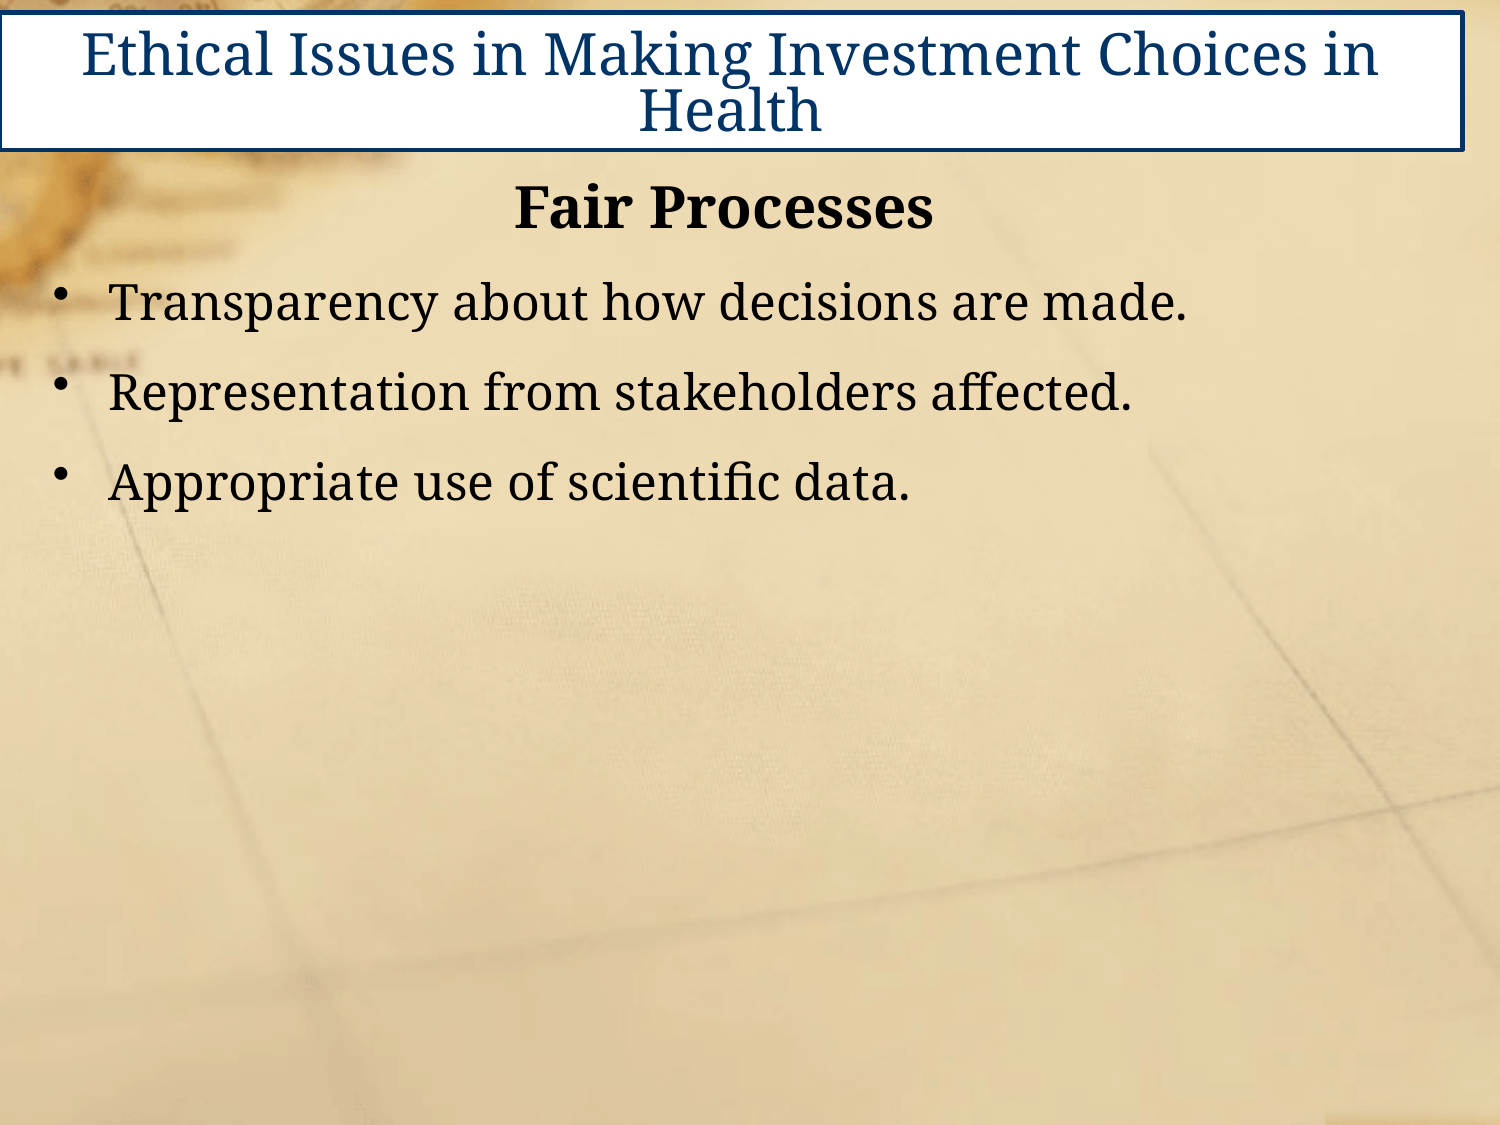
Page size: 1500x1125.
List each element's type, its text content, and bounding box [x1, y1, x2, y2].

picture [0, 0, 1500, 1125]
title Ethical Issues in Making Investment Choices in Health [0, 10, 1465, 152]
list Fair Processes Transparency about how decisions are made. Representation from stakeholders affected. Appropriate use of scientific data. [37, 162, 1413, 1063]
